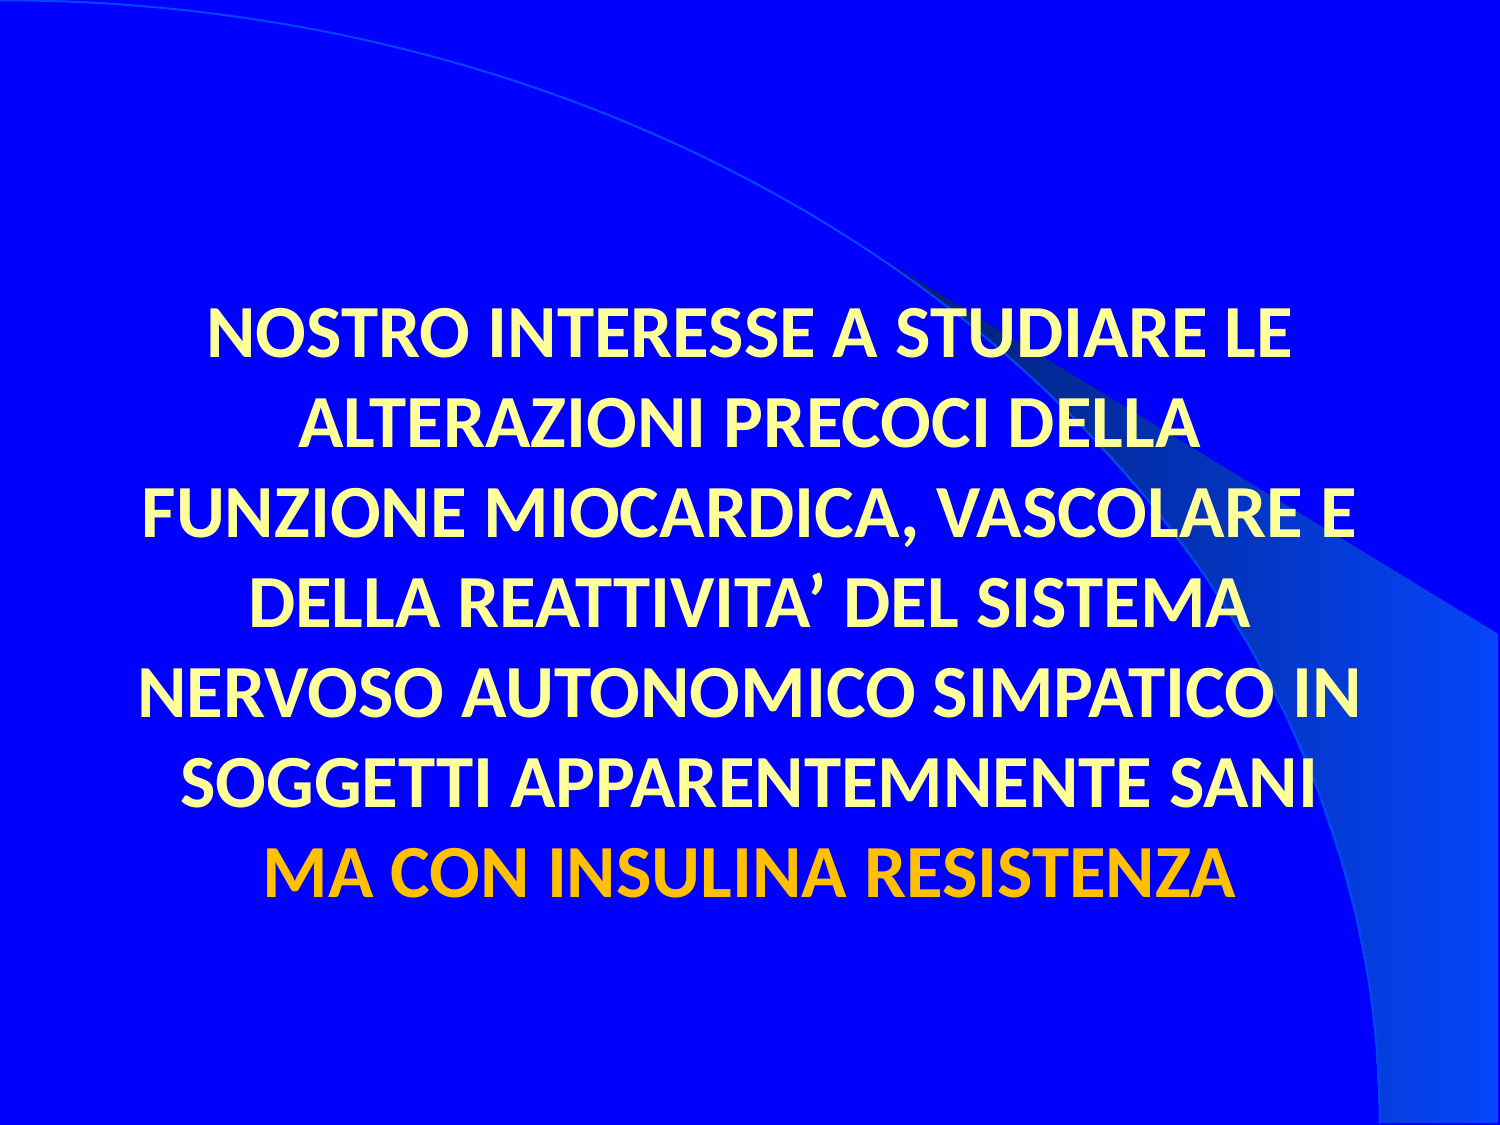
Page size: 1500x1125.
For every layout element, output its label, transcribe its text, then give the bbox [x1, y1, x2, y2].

title NOSTRO INTERESSE A STUDIARE LE ALTERAZIONI PRECOCI DELLA FUNZIONE MIOCARDICA, VASCOLARE E DELLA REATTIVITA’ DEL SISTEMA NERVOSO AUTONOMICO SIMPATICO IN SOGGETTI APPARENTEMNENTE SANI MA CON INSULINA RESISTENZA [112, 253, 1388, 941]
